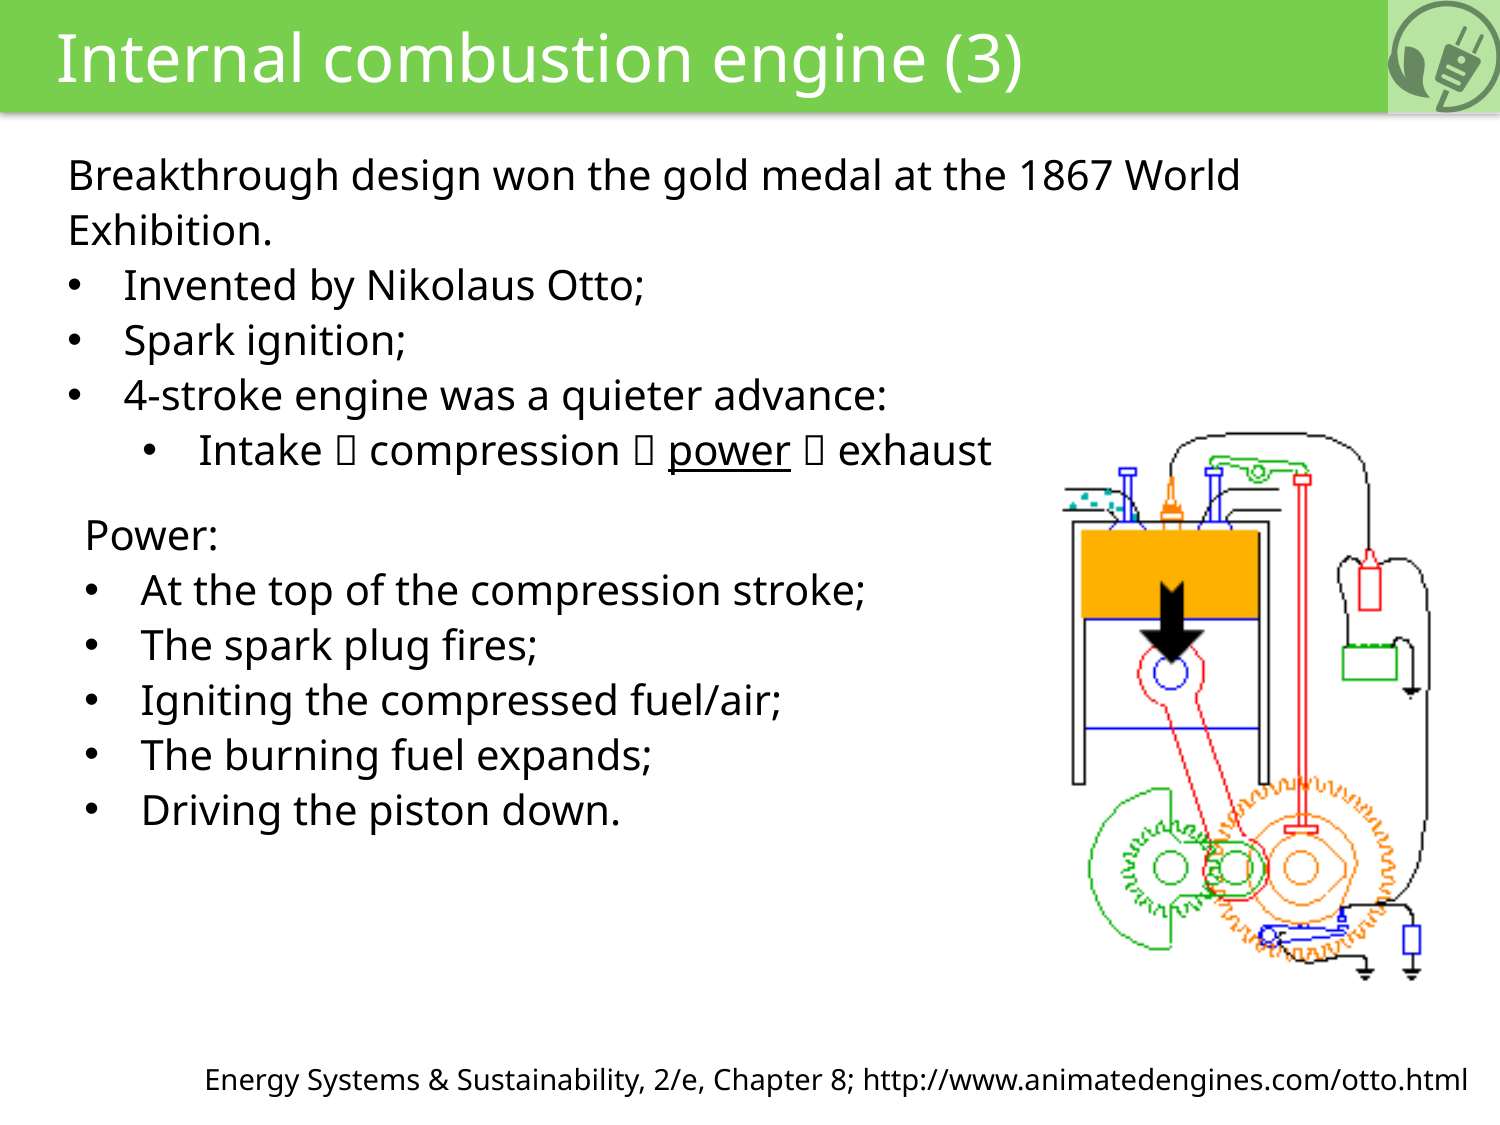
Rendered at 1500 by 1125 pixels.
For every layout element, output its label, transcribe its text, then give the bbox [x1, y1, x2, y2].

text_box [0, 0, 1385, 113]
text_box Breakthrough design won the gold medal at the 1867 World Exhibition. Invented by Nikolaus Otto; Spark ignition; 4-stroke engine was a quieter advance: Intake  compression  power  exhaust [52, 136, 1459, 482]
picture [1026, 374, 1459, 1067]
text_box Power: At the top of the compression stroke; The spark plug fires; Igniting the compressed fuel/air; The burning fuel expands; Driving the piston down. [69, 496, 889, 842]
text_box Internal combustion engine (3) [41, 8, 1040, 103]
text_box Energy Systems & Sustainability, 2/e, Chapter 8; http://www.animatedengines.com/otto.html [189, 1053, 1493, 1104]
picture [1387, 0, 1500, 115]
